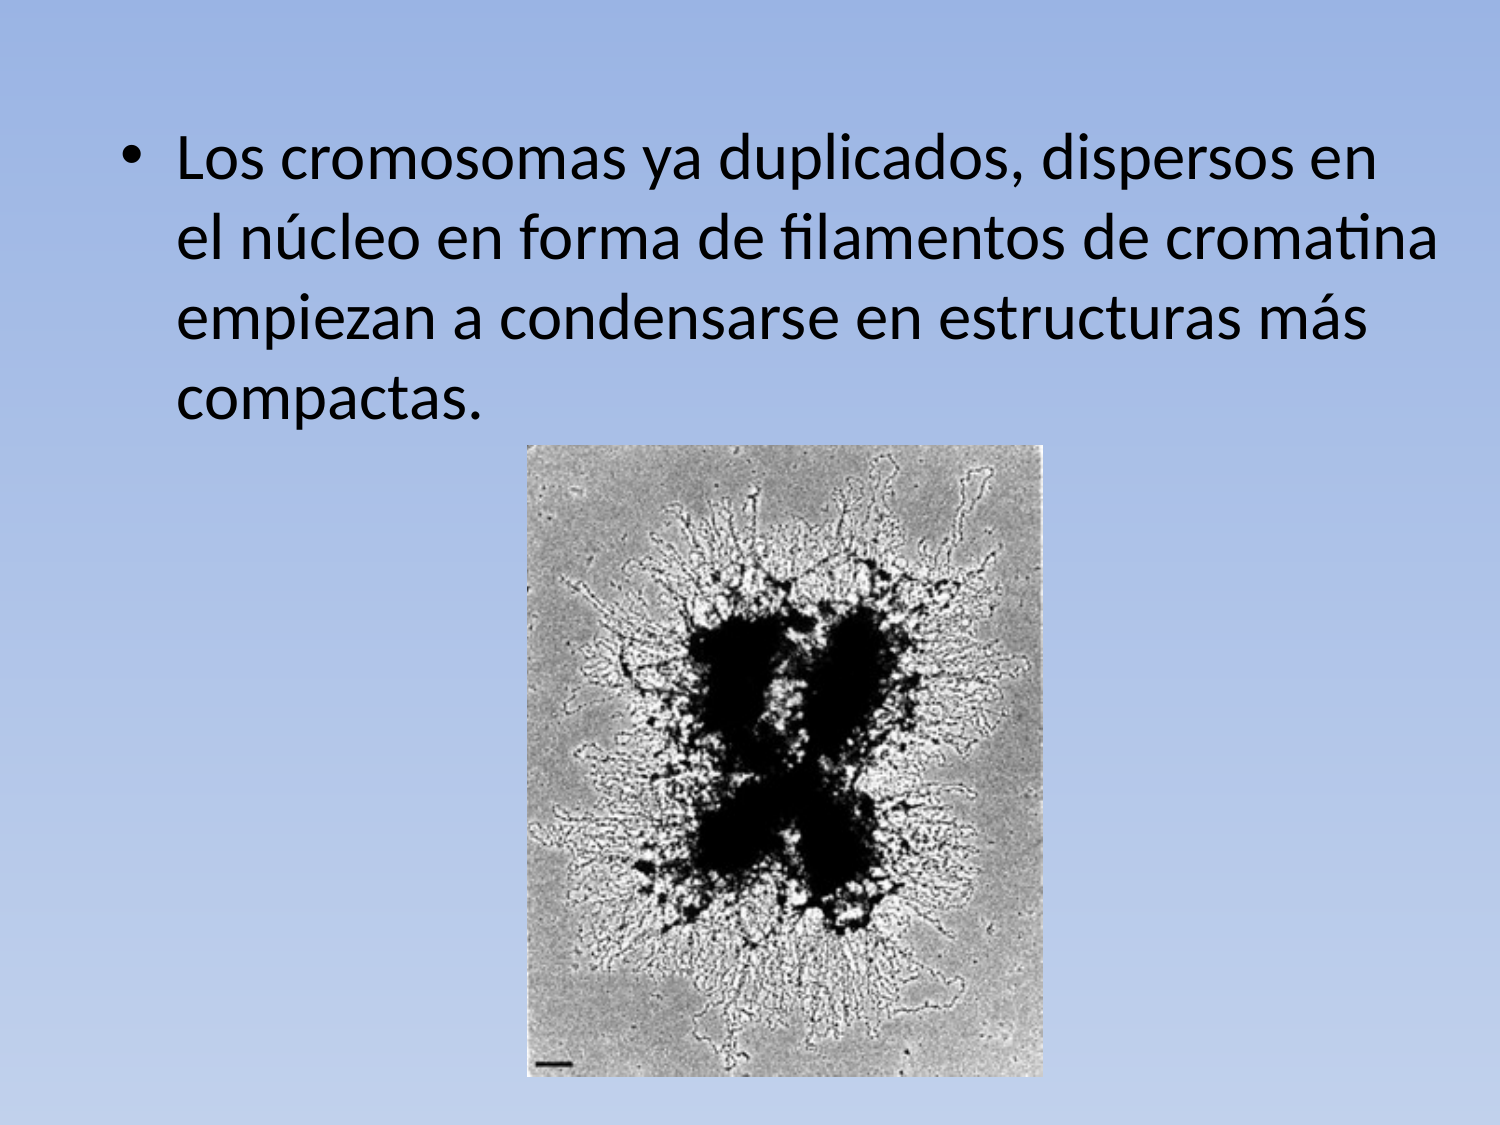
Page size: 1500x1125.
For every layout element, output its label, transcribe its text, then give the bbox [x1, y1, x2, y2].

text_box Los cromosomas ya duplicados, dispersos en el núcleo en forma de filamentos de cromatina empiezan a condensarse en estructuras más compactas. [105, 105, 1456, 410]
picture [527, 445, 1044, 1077]
